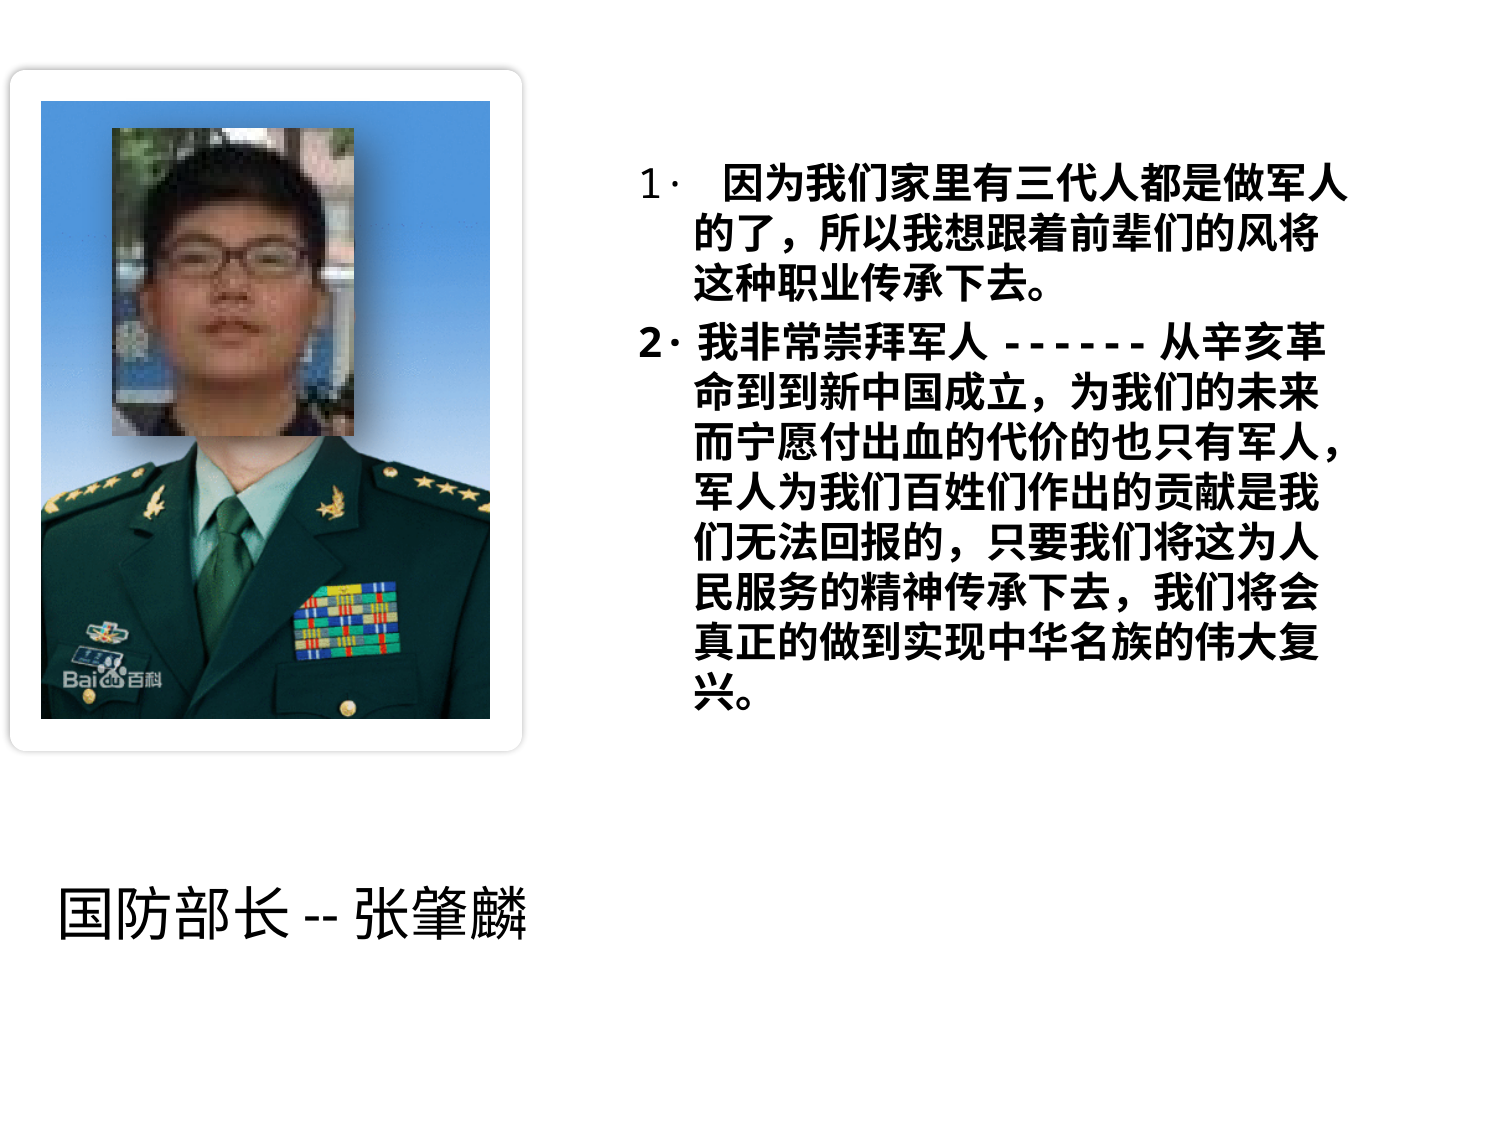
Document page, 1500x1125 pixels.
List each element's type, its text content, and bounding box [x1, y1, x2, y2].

text_box 1· 因为我们家里有三代人都是做军人的了，所以我想跟着前辈们的风将这种职业传承下去。 2·我非常崇拜军人------从辛亥革命到到新中国成立，为我们的未来而宁愿付出血的代价的也只有军人，军人为我们百姓们作出的贡献是我们无法回报的，只要我们将这为人民服务的精神传承下去，我们将会真正的做到实现中华名族的伟大复兴。 [622, 149, 1373, 724]
list 国防部长--张肇麟 [41, 869, 597, 1012]
picture [41, 100, 491, 720]
text_box [622, 42, 1500, 965]
